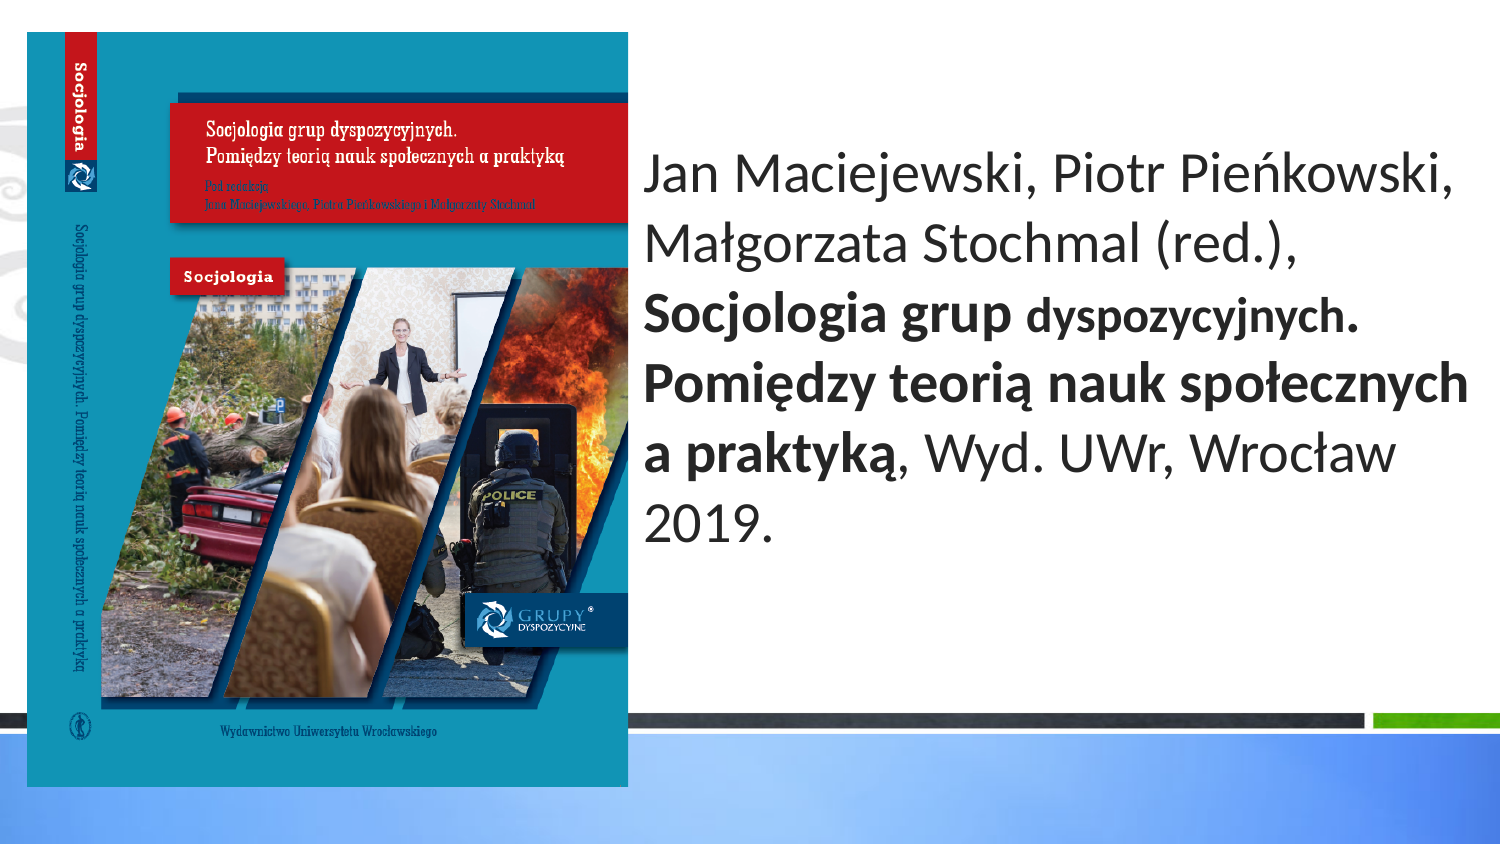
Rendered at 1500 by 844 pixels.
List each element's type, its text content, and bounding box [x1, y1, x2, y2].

picture [0, 0, 1500, 844]
title Jan Maciejewski, Piotr Pieńkowski, Małgorzata Stochmal (red.), Socjologia grup dyspozycyjnych. Pomiędzy teorią nauk społecznych a praktyką, Wyd. UWr, Wrocław 2019. [633, 126, 1500, 753]
